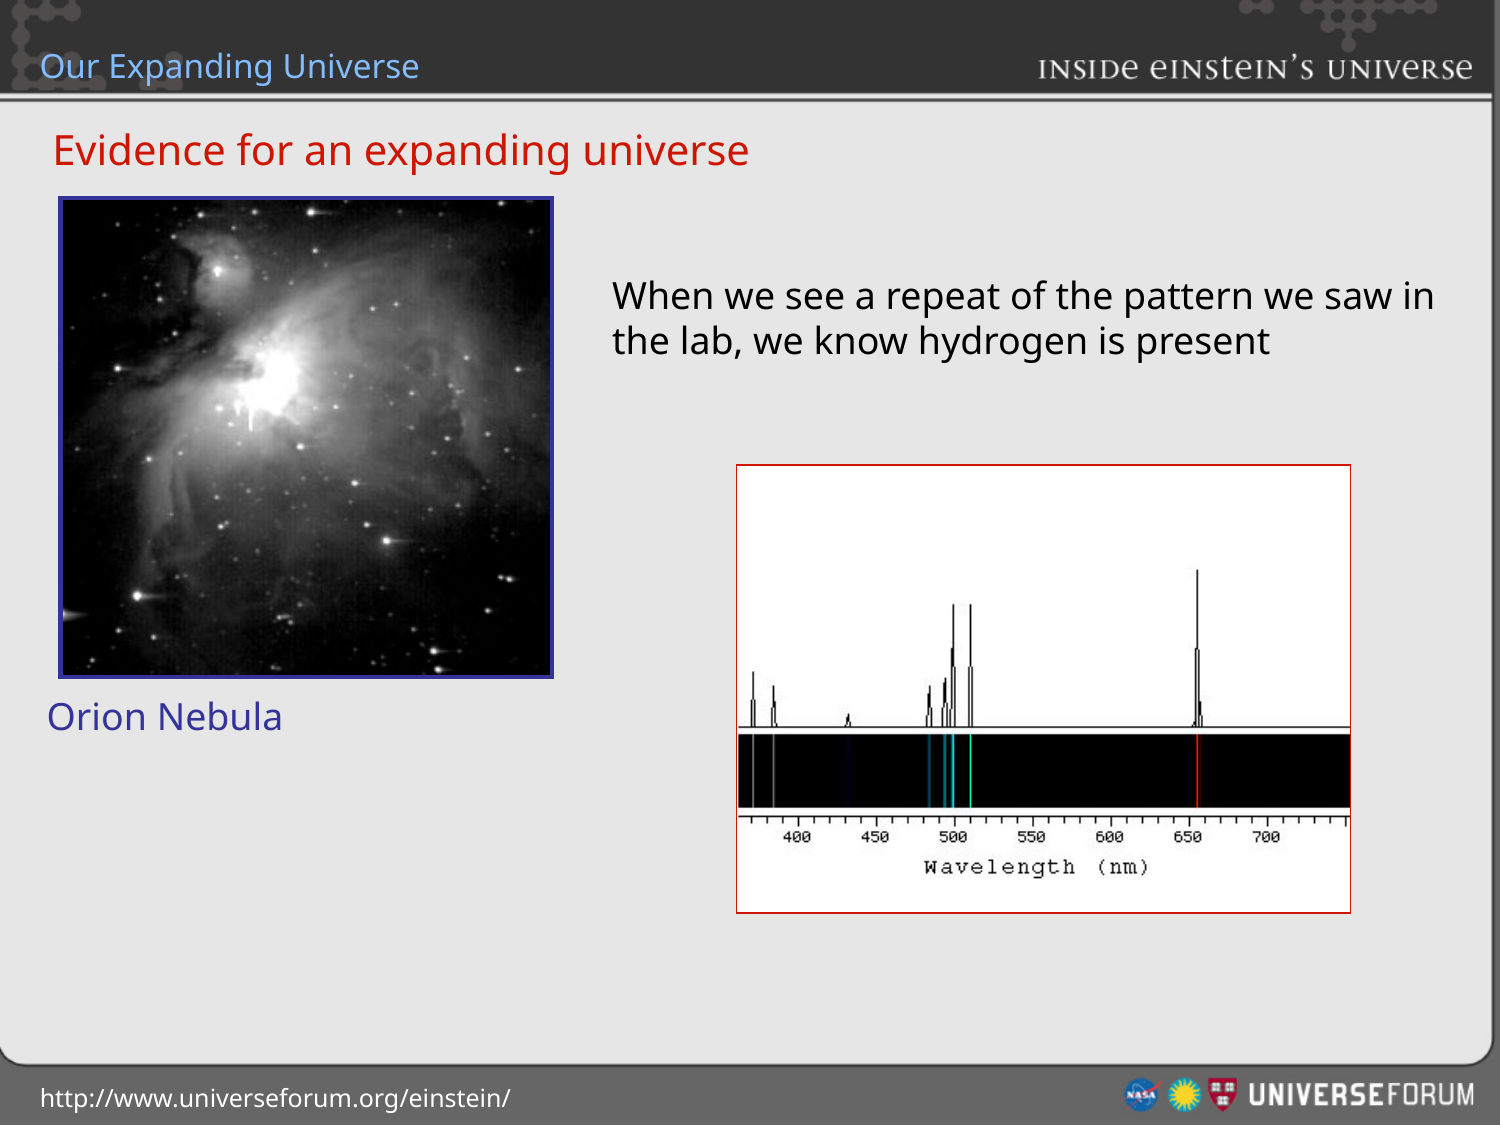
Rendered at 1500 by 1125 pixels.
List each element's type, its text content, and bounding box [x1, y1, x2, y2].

text_box Evidence for an expanding universe [37, 116, 1425, 182]
text_box Orion Nebula [31, 685, 299, 746]
picture [0, 0, 1500, 1125]
text_box When we see a repeat of the pattern we saw in the lab, we know hydrogen is present [597, 264, 1453, 370]
